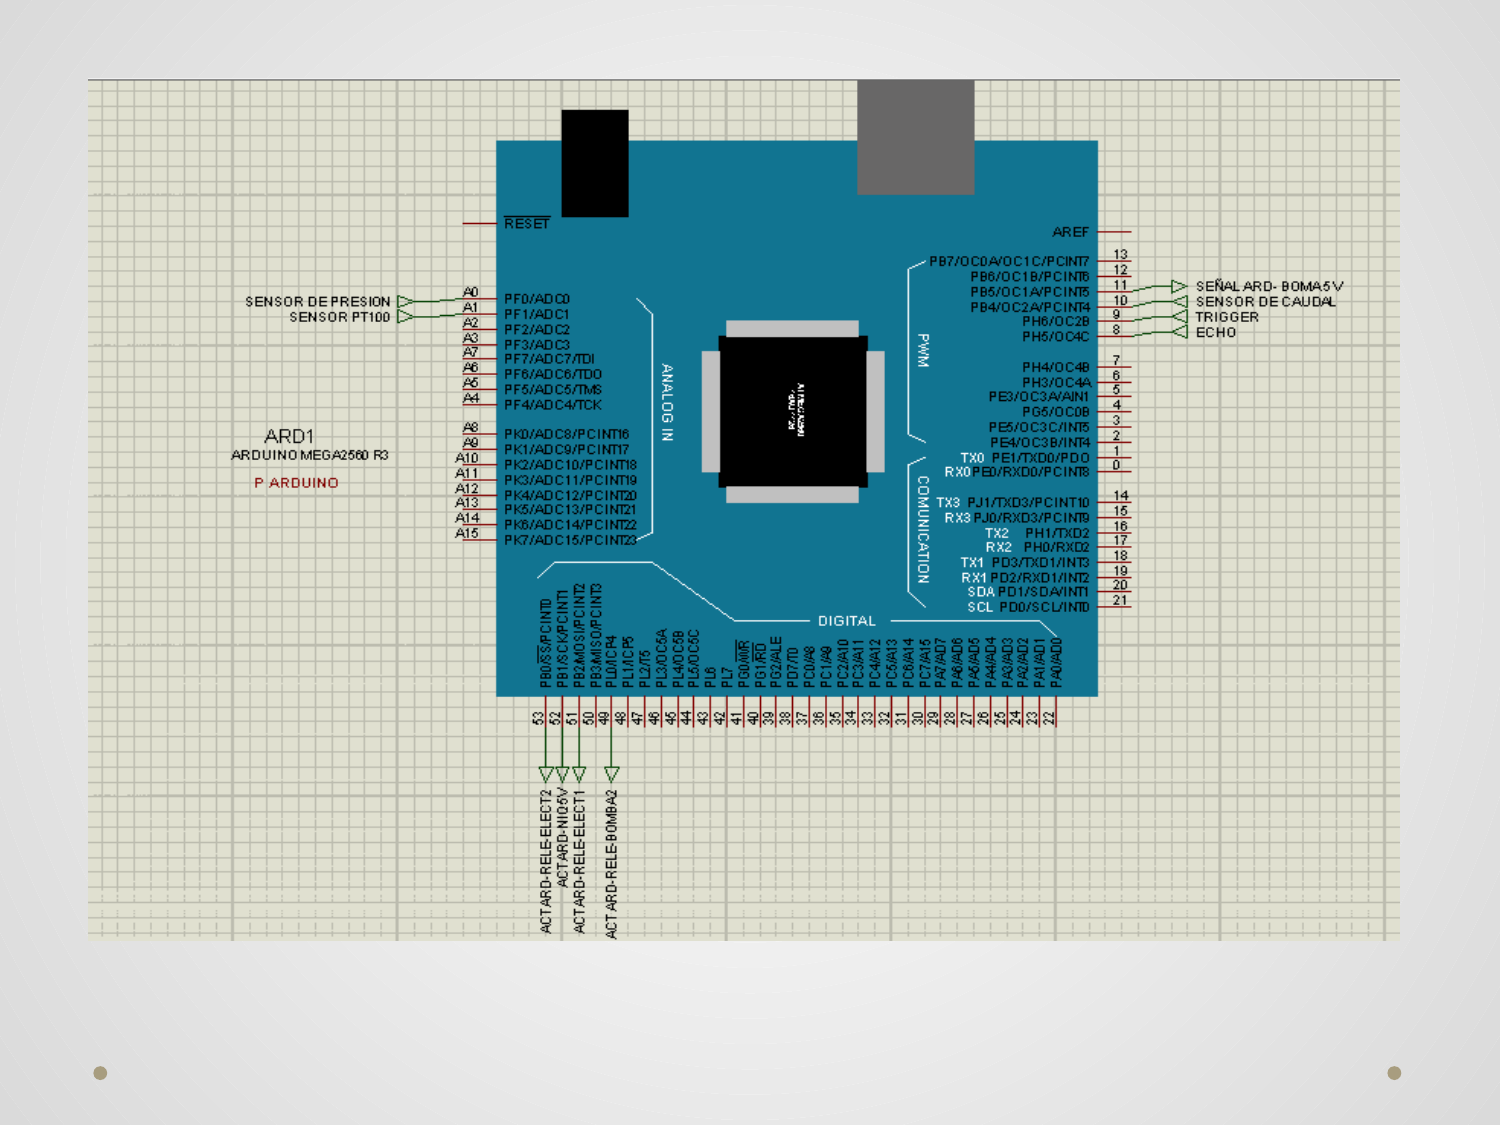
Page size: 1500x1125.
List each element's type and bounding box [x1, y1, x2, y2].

picture [88, 77, 1400, 941]
